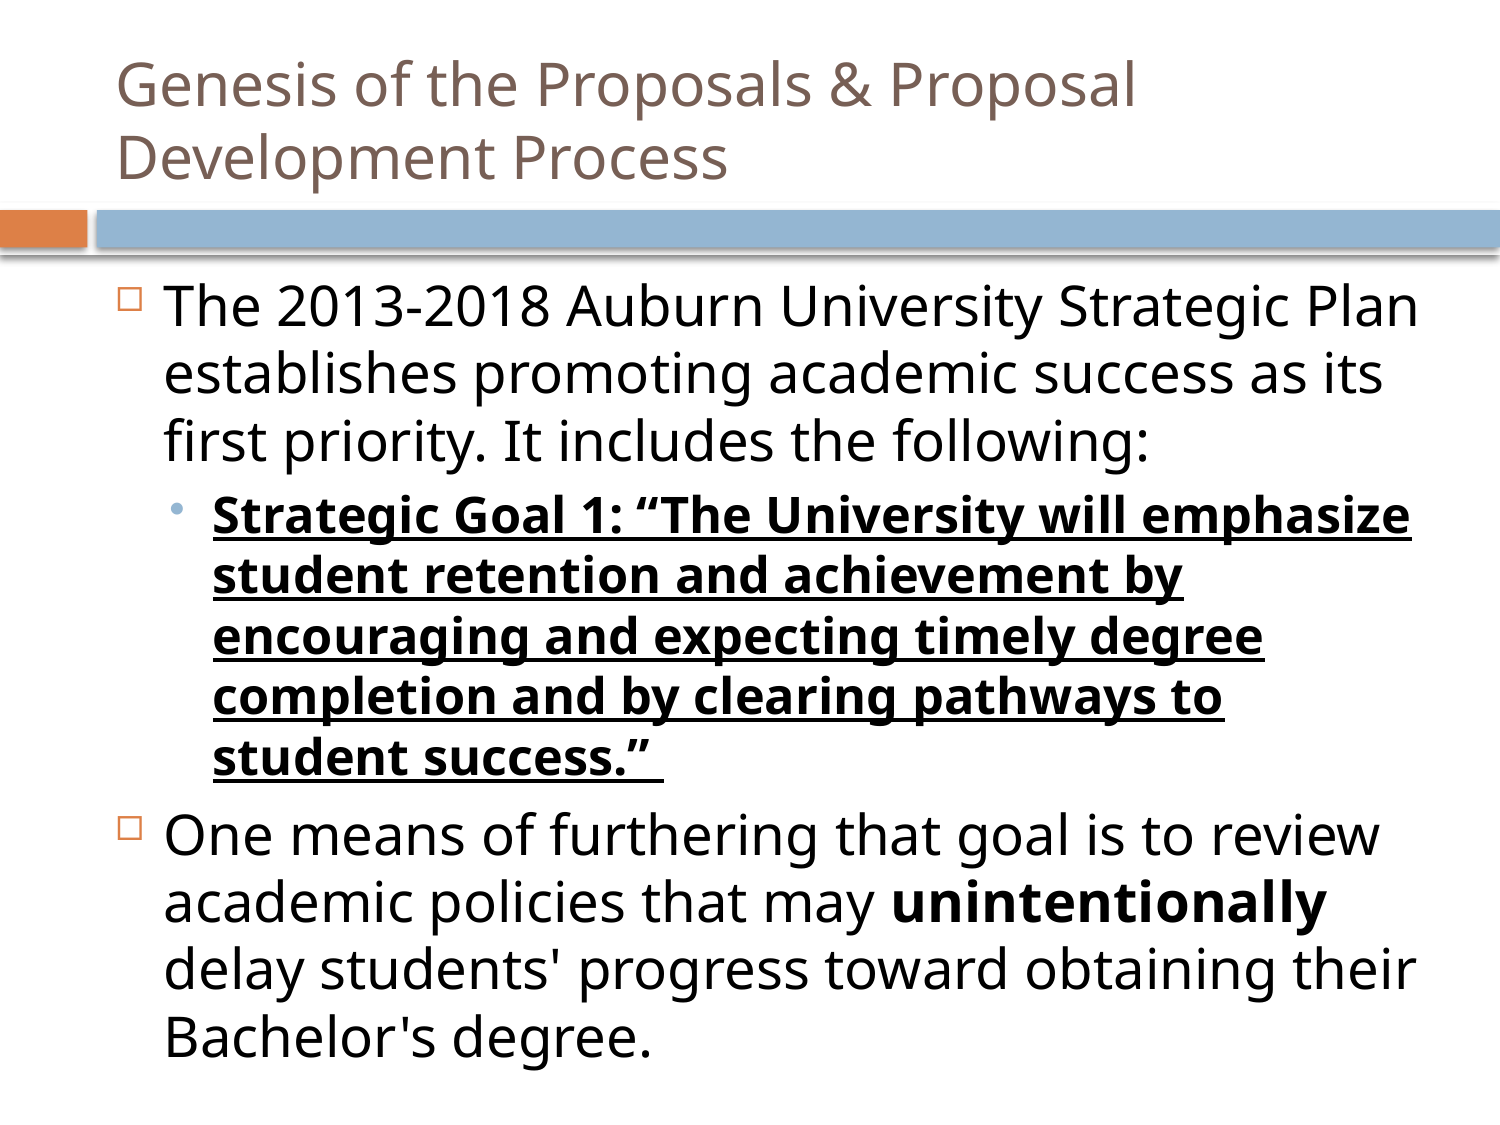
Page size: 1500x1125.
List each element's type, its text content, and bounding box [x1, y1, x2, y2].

list The 2013-2018 Auburn University Strategic Plan establishes promoting academic success as its first priority. It includes the following: Strategic Goal 1: “The University will emphasize student retention and achievement by encouraging and expecting timely degree completion and by clearing pathways to student success.” One means of furthering that goal is to review academic policies that may unintentionally delay students' progress toward obtaining their Bachelor's degree. [100, 262, 1438, 1088]
title Genesis of the Proposals & Proposal Development Process [100, 37, 1438, 200]
